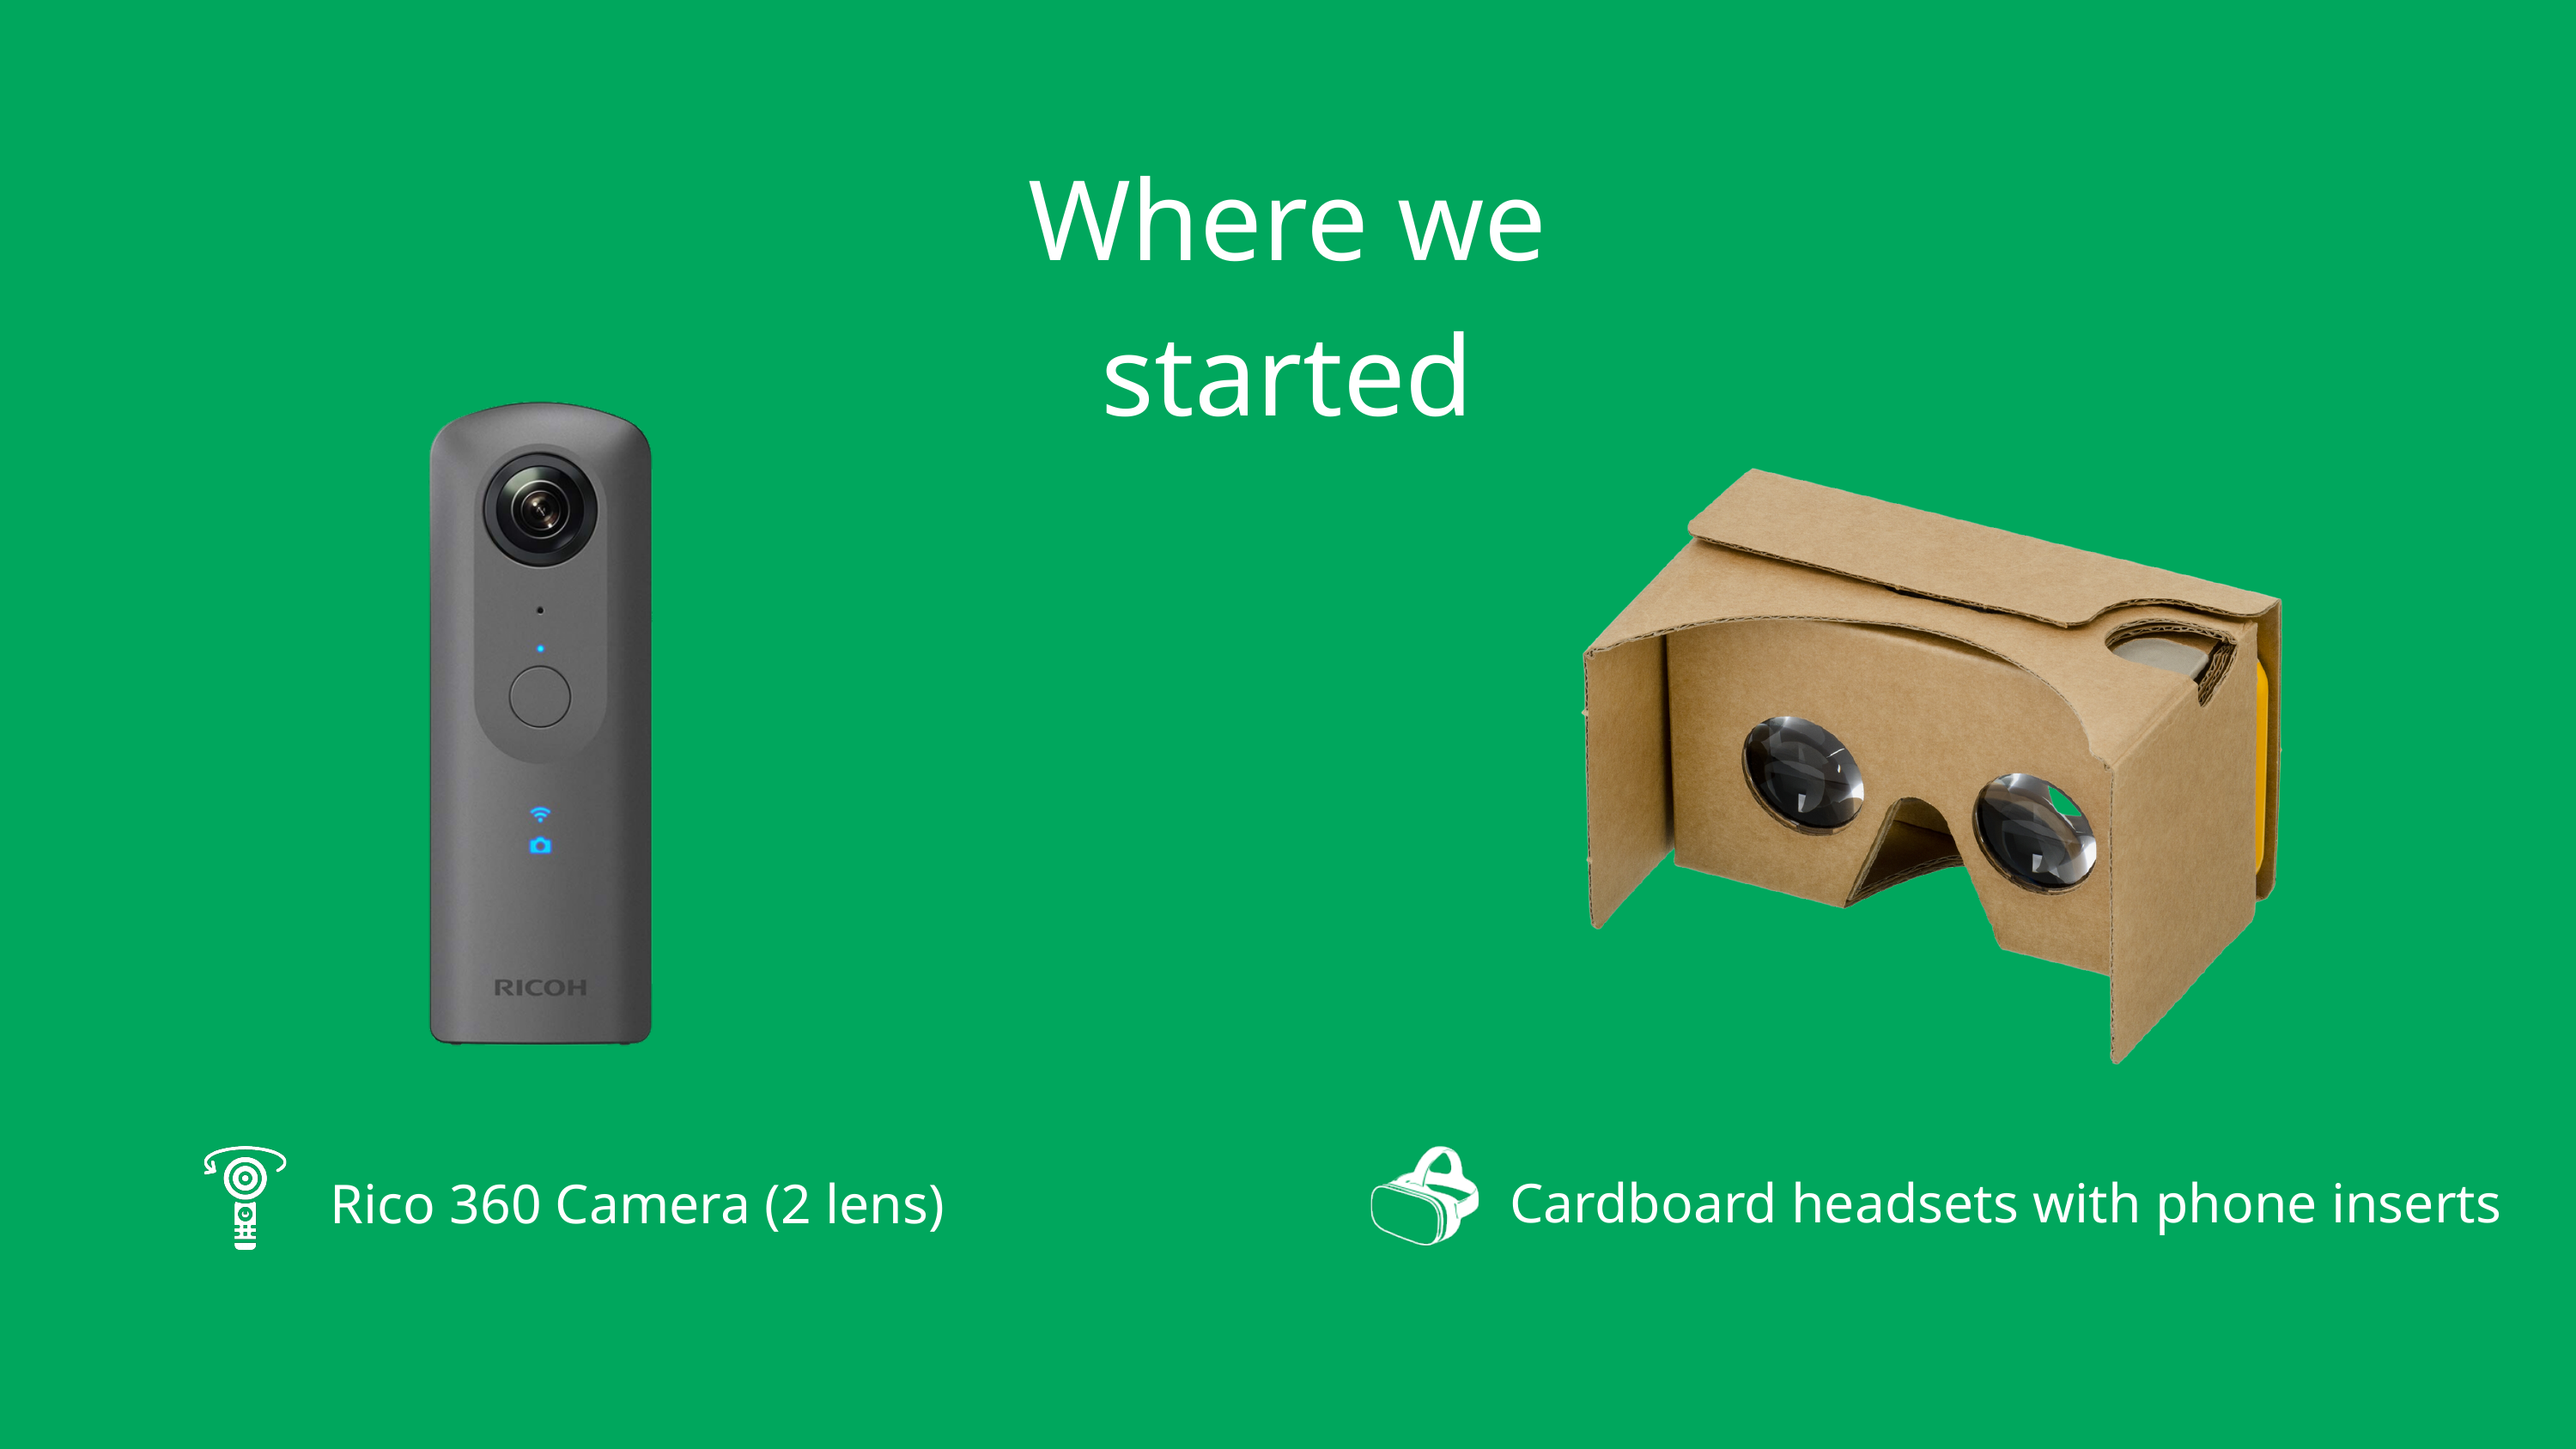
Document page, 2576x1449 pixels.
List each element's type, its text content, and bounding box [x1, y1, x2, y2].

text_box Cardboard headsets with phone inserts [1510, 1158, 2512, 1234]
text_box [1370, 1146, 1479, 1248]
text_box [1510, 393, 2354, 1137]
text_box Where we started [837, 127, 1739, 439]
text_box [204, 1146, 287, 1250]
text_box Rico 360 Camera (2 lens) [330, 1159, 967, 1234]
text_box [179, 363, 902, 1086]
